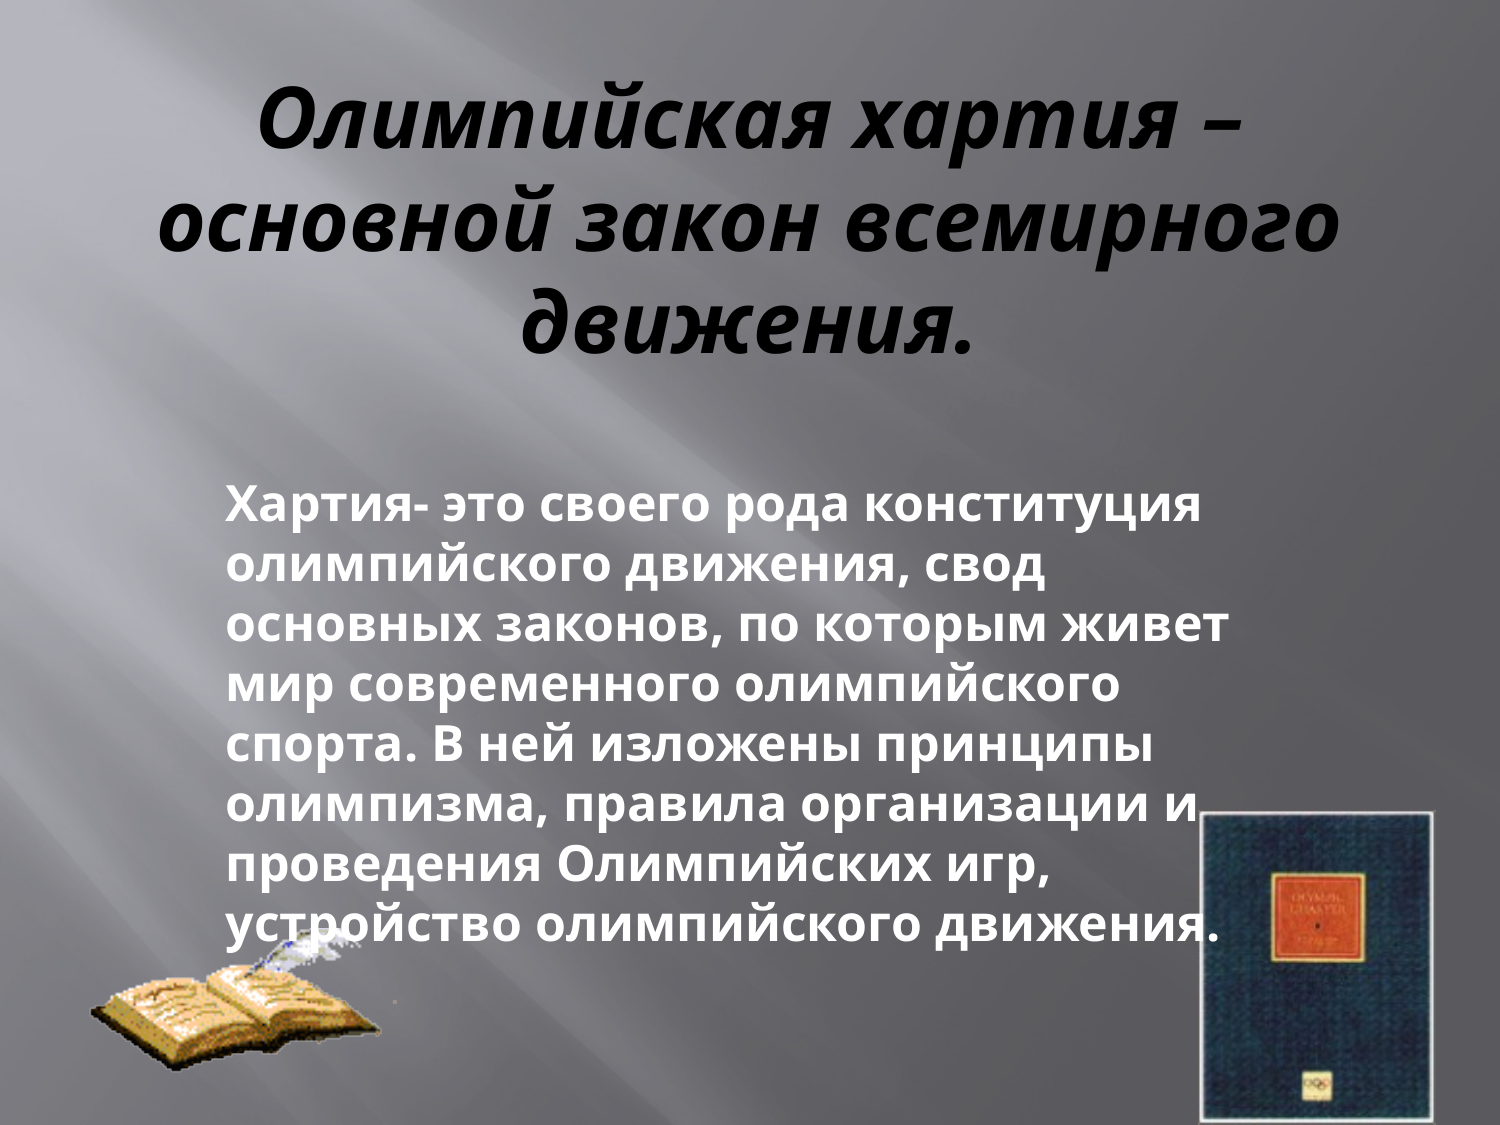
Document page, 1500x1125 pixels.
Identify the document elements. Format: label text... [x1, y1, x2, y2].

picture [76, 928, 451, 1086]
picture [1198, 810, 1436, 1125]
text_box Хартия- это своего рода конституция олимпийского движения, свод основных законов, по которым живет мир современного олимпийского спорта. В ней изложены принципы олимпизма, правила организации и проведения Олимпийских игр, устройство олимпийского движения. [210, 463, 1289, 959]
title Олимпийская хартия – основной закон всемирного движения. [75, 45, 1425, 493]
